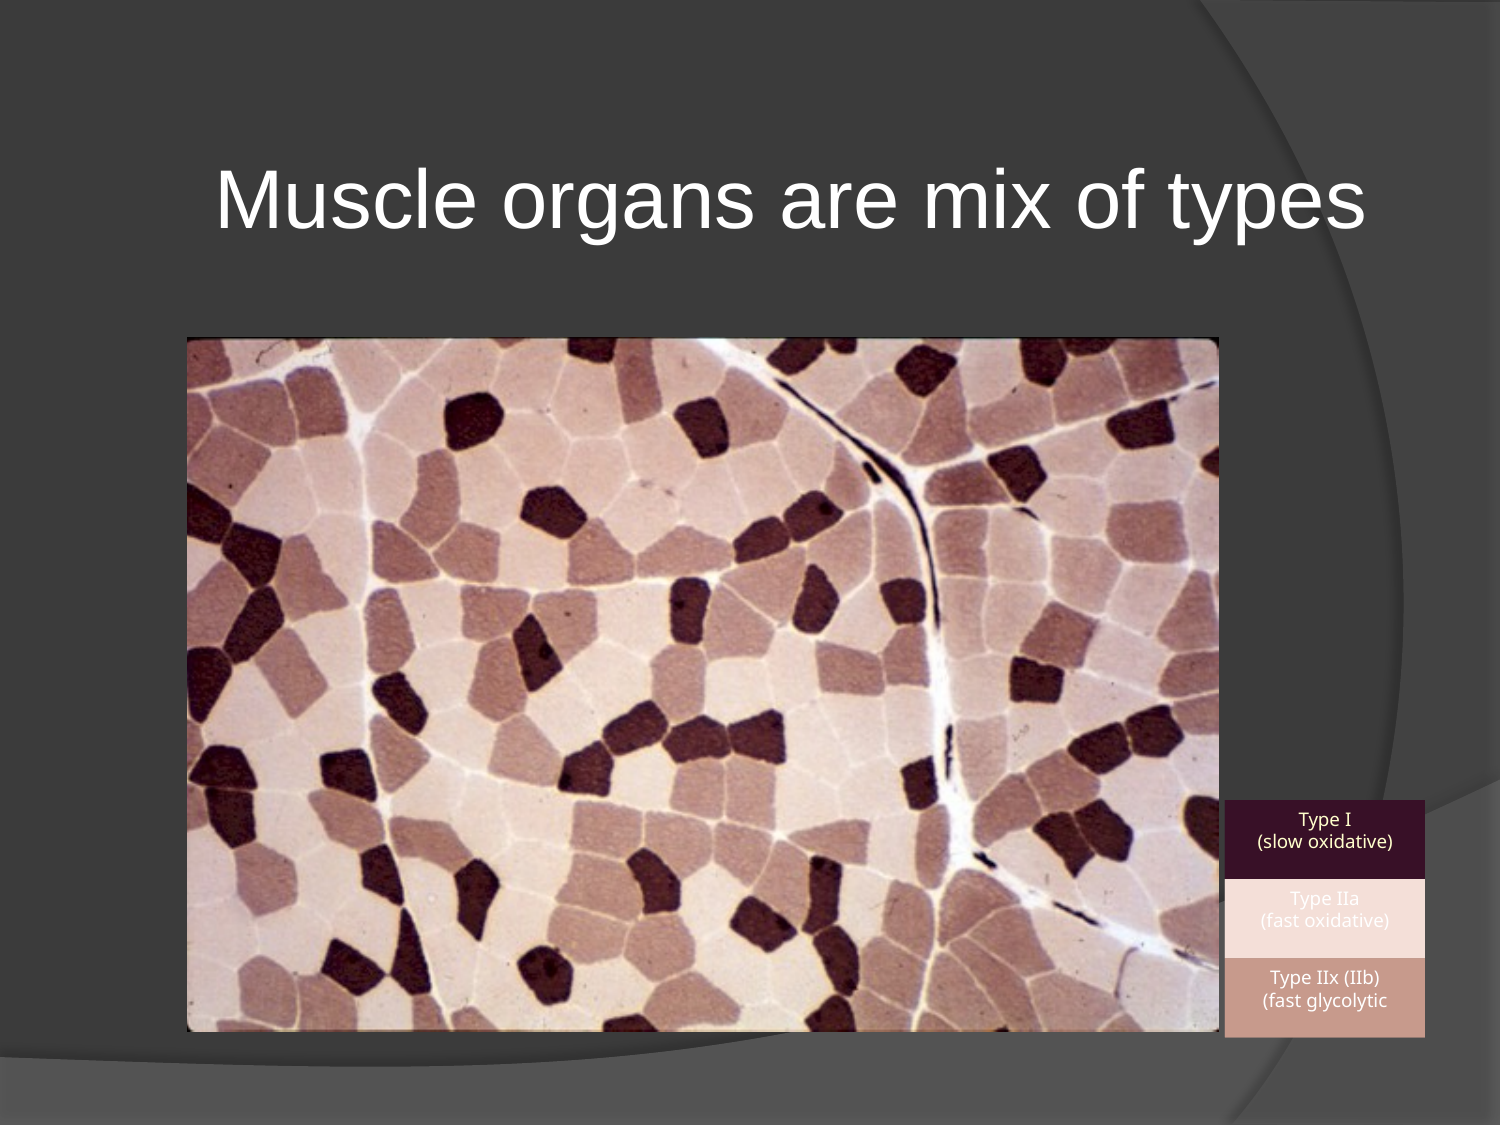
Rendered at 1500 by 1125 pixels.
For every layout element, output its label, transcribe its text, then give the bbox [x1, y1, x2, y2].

text_box Muscle organs are mix of types [199, 137, 1413, 240]
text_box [1224, 799, 1426, 1038]
picture [187, 337, 1219, 1032]
